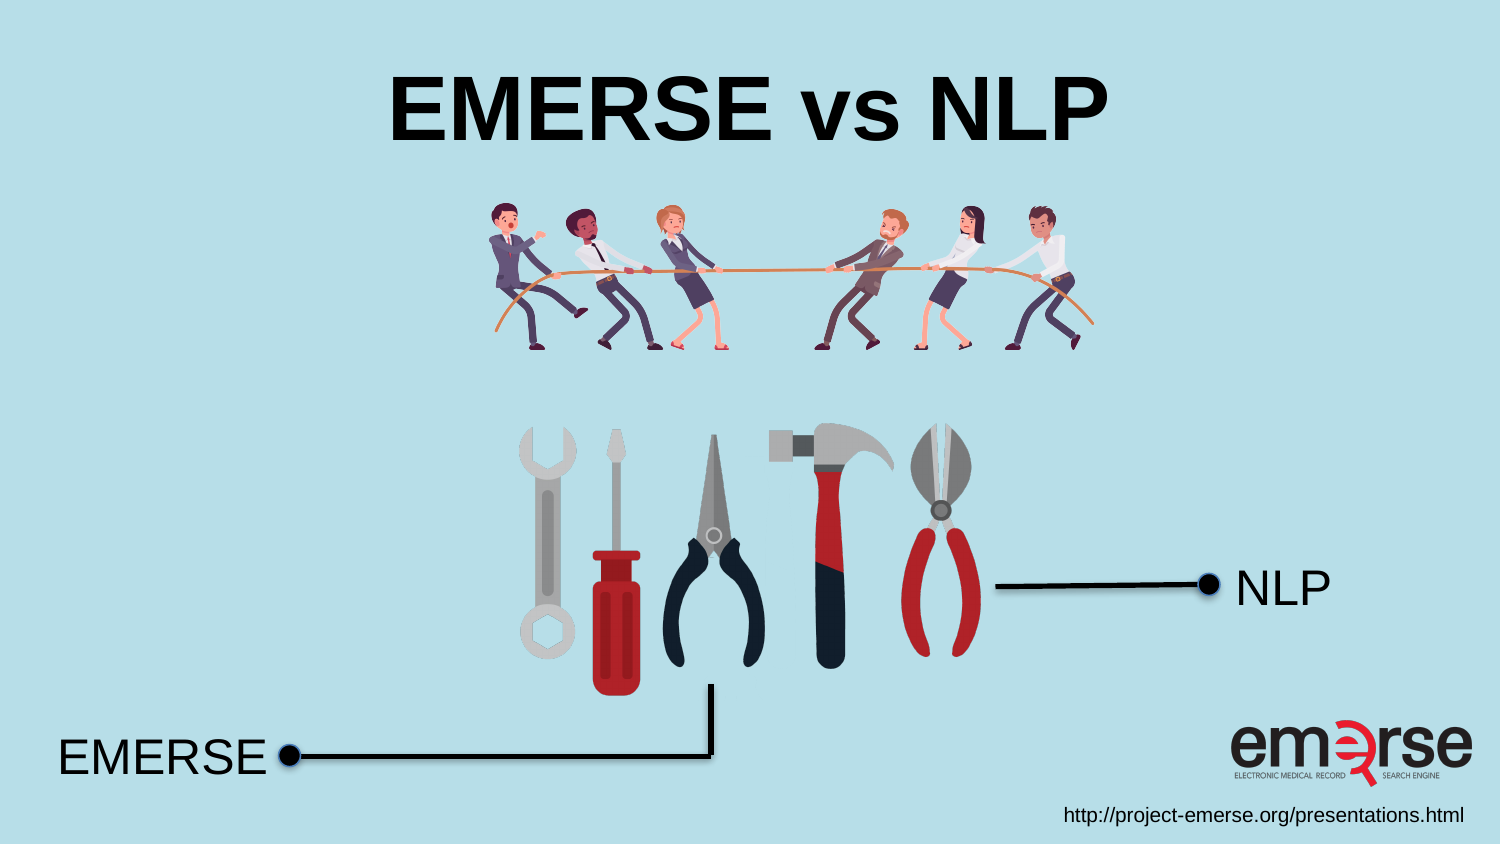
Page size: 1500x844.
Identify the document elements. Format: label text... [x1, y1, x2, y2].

text_box NLP [1220, 548, 1348, 623]
text_box http://project-emerse.org/presentations.html [1048, 794, 1497, 835]
text_box [1197, 572, 1221, 597]
picture [452, 154, 1126, 391]
picture [1230, 720, 1473, 787]
picture [519, 423, 981, 701]
text_box EMERSE [42, 717, 283, 793]
title EMERSE vs NLP [75, 33, 1425, 175]
text_box [277, 743, 302, 768]
